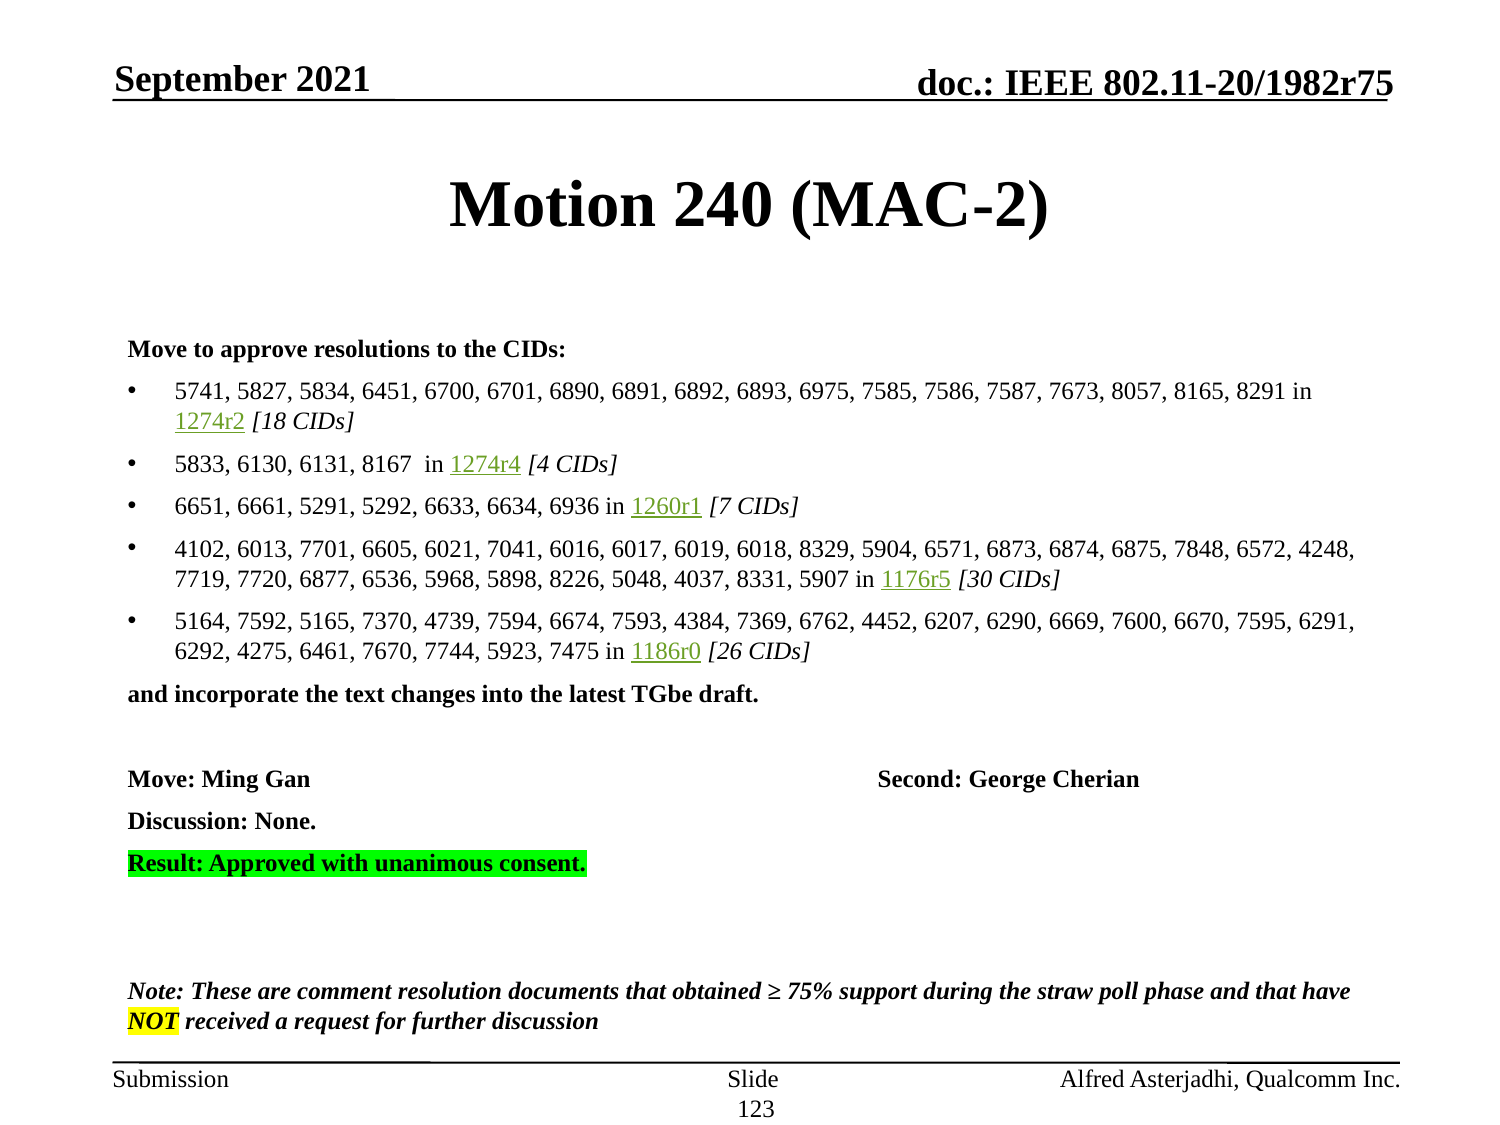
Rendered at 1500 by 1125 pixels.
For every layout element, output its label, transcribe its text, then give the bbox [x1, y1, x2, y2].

footer Alfred Asterjadhi, Qualcomm Inc. [878, 1061, 1402, 1093]
title Motion 240 (MAC-2) [112, 112, 1388, 288]
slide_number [114, 54, 423, 100]
list Move to approve resolutions to the CIDs: 5741, 5827, 5834, 6451, 6700, 6701, 6890, 6891, 6892, 6893, 6975, 7585, 7586, 7587, 7673, 8057, 8165, 8291 in 1274r2 [18 CIDs] 5833, 6130, 6131, 8167 in 1274r4 [4 CIDs] 6651, 6661, 5291, 5292, 6633, 6634, 6936 in 1260r1 [7 CIDs] 4102, 6013, 7701, 6605, 6021, 7041, 6016, 6017, 6019, 6018, 8329, 5904, 6571, 6873, 6874, 6875, 7848, 6572, 4248, 7719, 7720, 6877, 6536, 5968, 5898, 8226, 5048, 4037, 8331, 5907 in 1176r5 [30 CIDs] 5164, 7592, 5165, 7370, 4739, 7594, 6674, 7593, 4384, 7369, 6762, 4452, 6207, 6290, 6669, 7600, 6670, 7595, 6291, 6292, 4275, 6461, 7670, 7744, 5923, 7475 in 1186r0 [26 CIDs] and incorporate the text changes into the latest TGbe draft. Move: Ming Gan Second: George Cherian Discussion: None. Result: Approved with unanimous consent. Note: These are comment resolution documents that obtained ≥ 75% support during the straw poll phase and that have NOT received a request for further discussion [112, 324, 1388, 1063]
slide_number Slide 123 [712, 1061, 800, 1123]
